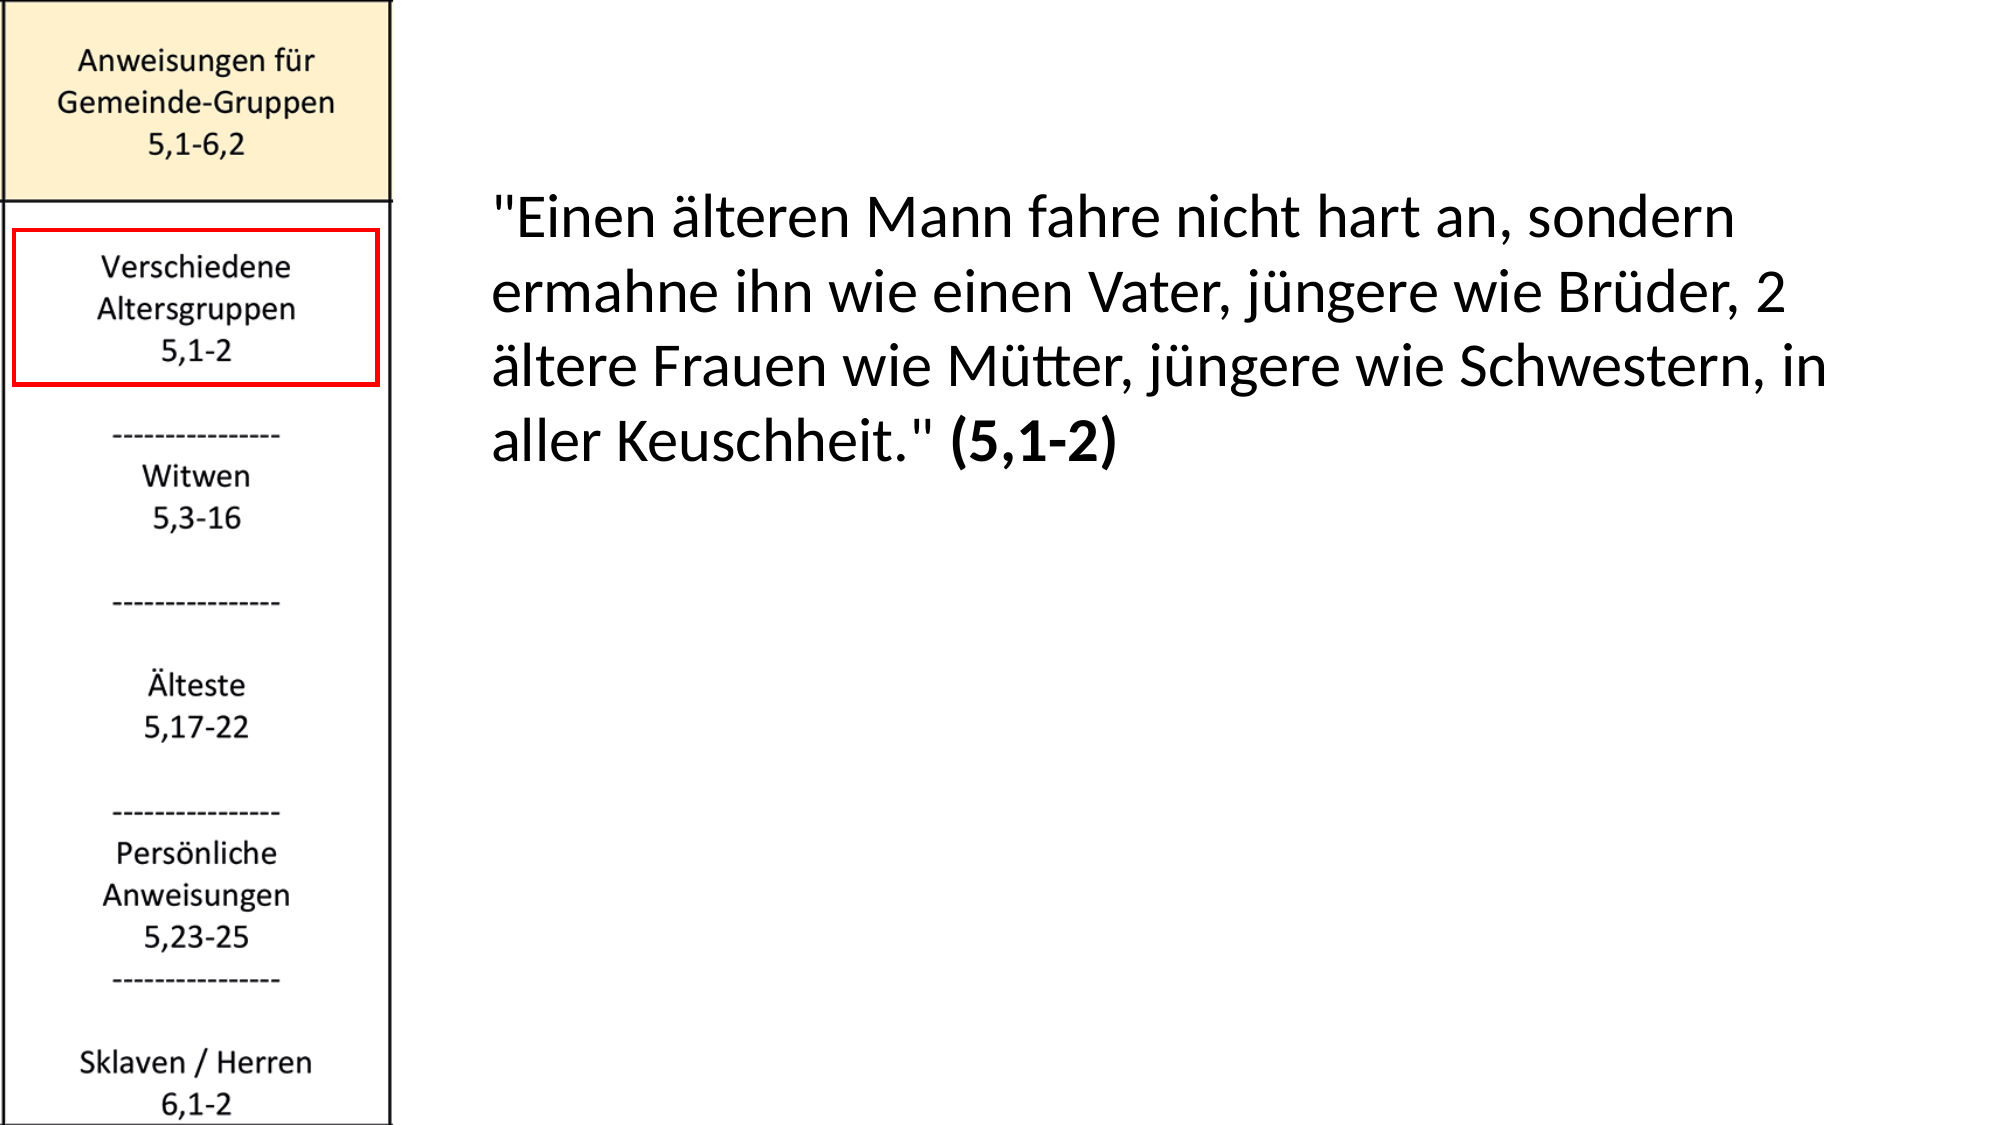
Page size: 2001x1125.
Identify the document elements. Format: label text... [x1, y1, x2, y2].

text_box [0, 0, 393, 1125]
text_box "Einen älteren Mann fahre nicht hart an, sondern ermahne ihn wie einen Vater, jüngere wie Brüder, 2 ältere Frauen wie Mütter, jüngere wie Schwestern, in aller Keuschheit." (5,1-2) [476, 167, 1882, 482]
